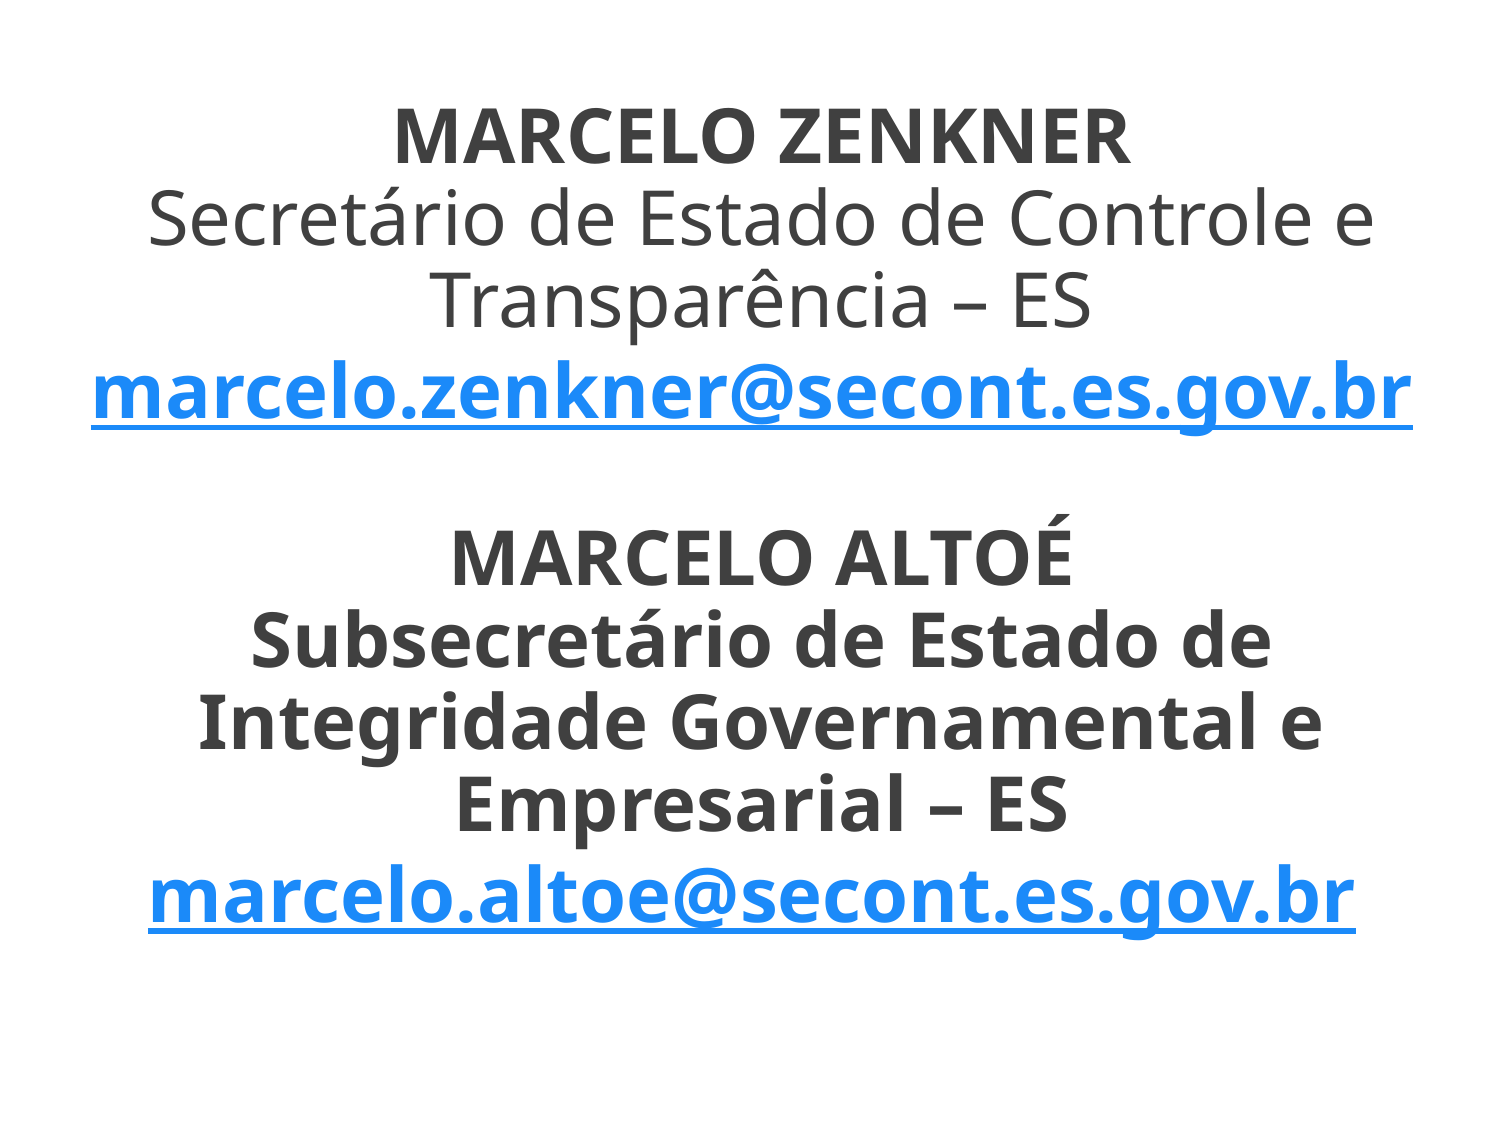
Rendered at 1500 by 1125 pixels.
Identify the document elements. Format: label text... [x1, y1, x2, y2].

title MARCELO ZENKNER Secretário de Estado de Controle e Transparência – ES marcelo.zenkner@secont.es.gov.br MARCELO ALTOÉ Subsecretário de Estado de Integridade Governamental e Empresarial – ES marcelo.altoe@secont.es.gov.br [53, 88, 1471, 1042]
